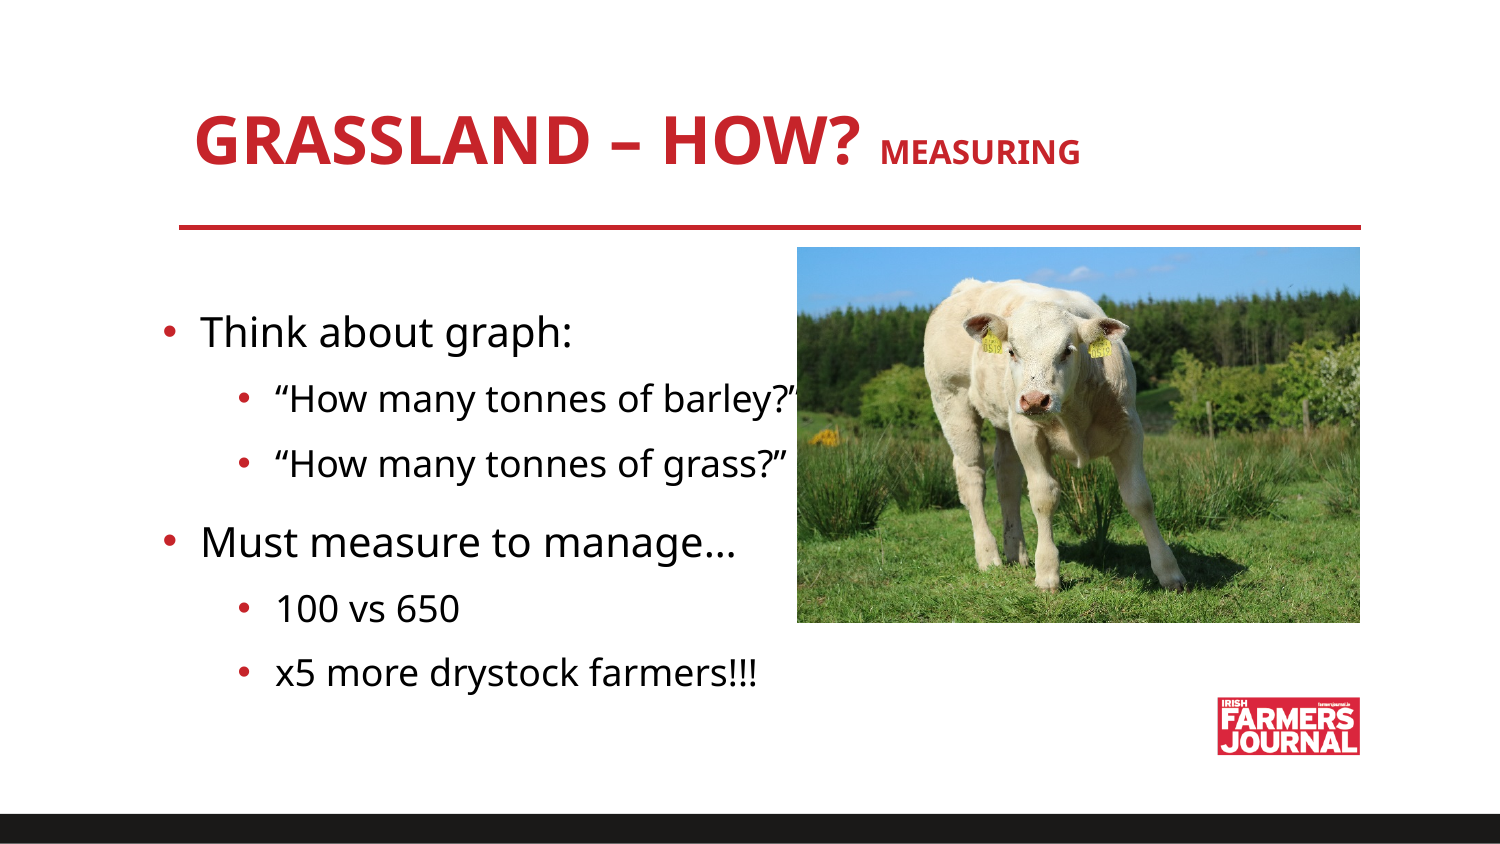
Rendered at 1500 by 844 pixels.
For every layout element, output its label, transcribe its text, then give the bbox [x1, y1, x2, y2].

title Grassland – how? Measuring [178, 98, 1361, 229]
picture [1215, 693, 1363, 760]
picture [796, 247, 1360, 623]
list Think about graph: “How many tonnes of barley?” “How many tonnes of grass?” Must measure to manage… 100 vs 650 x5 more drystock farmers!!! [147, 288, 1330, 746]
